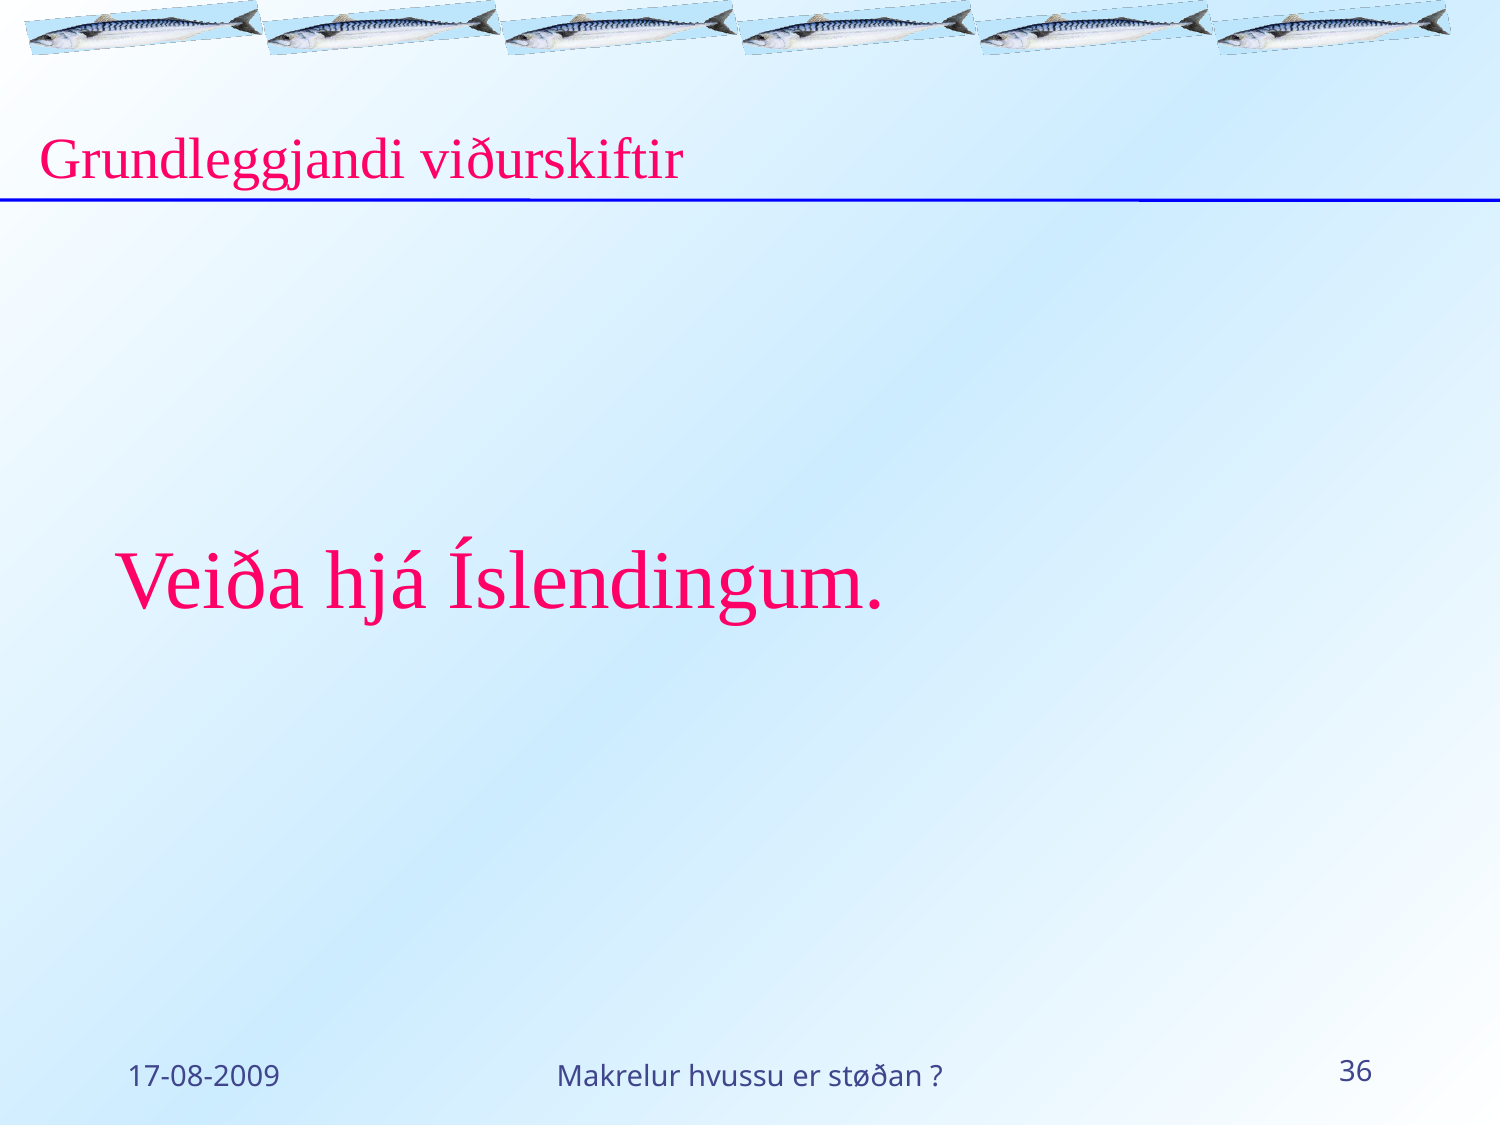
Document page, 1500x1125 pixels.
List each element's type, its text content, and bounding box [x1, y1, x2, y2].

text_box Makrelur hvussu er støðan ? [512, 1024, 988, 1100]
picture [24, 0, 1451, 55]
text_box Veiða hjá Íslendingum. [99, 375, 1413, 775]
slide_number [112, 1024, 425, 1100]
text_box Grundleggjandi viðurskiftir [24, 112, 1400, 198]
text_box 36 [1074, 1024, 1388, 1100]
